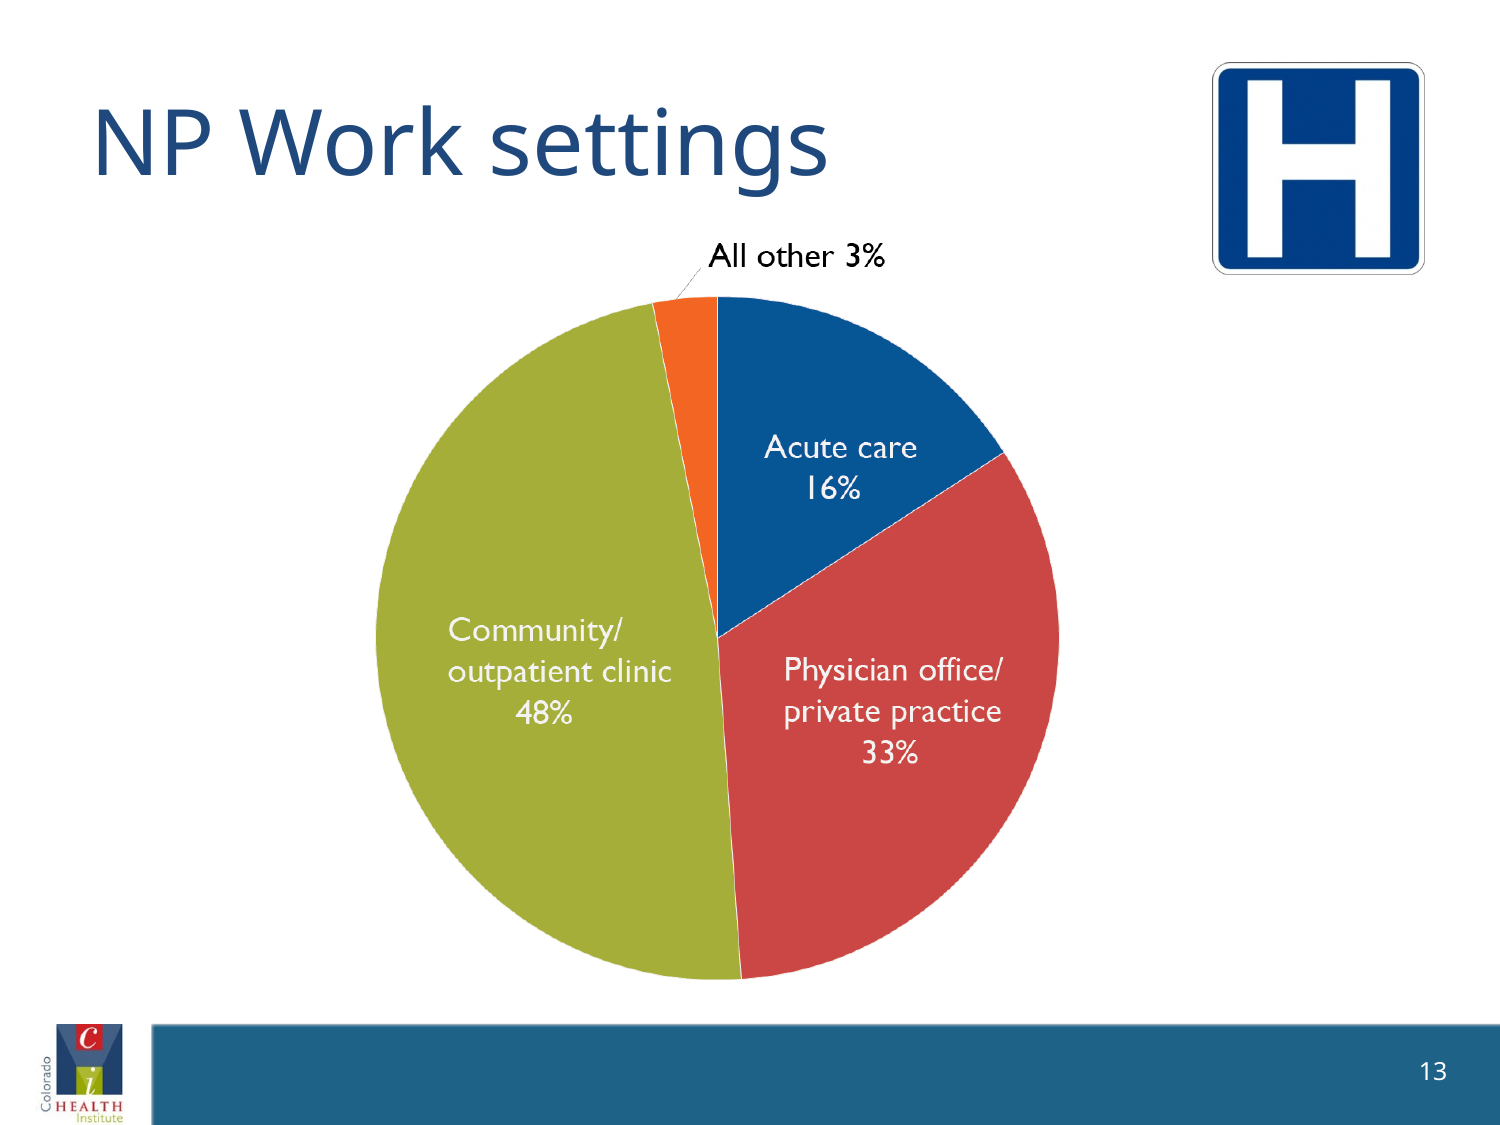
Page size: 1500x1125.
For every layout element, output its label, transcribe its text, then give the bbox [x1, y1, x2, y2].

picture [0, 0, 1500, 1125]
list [374, 237, 1087, 981]
title NP Work settings [75, 45, 1425, 233]
slide_number 13 [1112, 1042, 1463, 1103]
